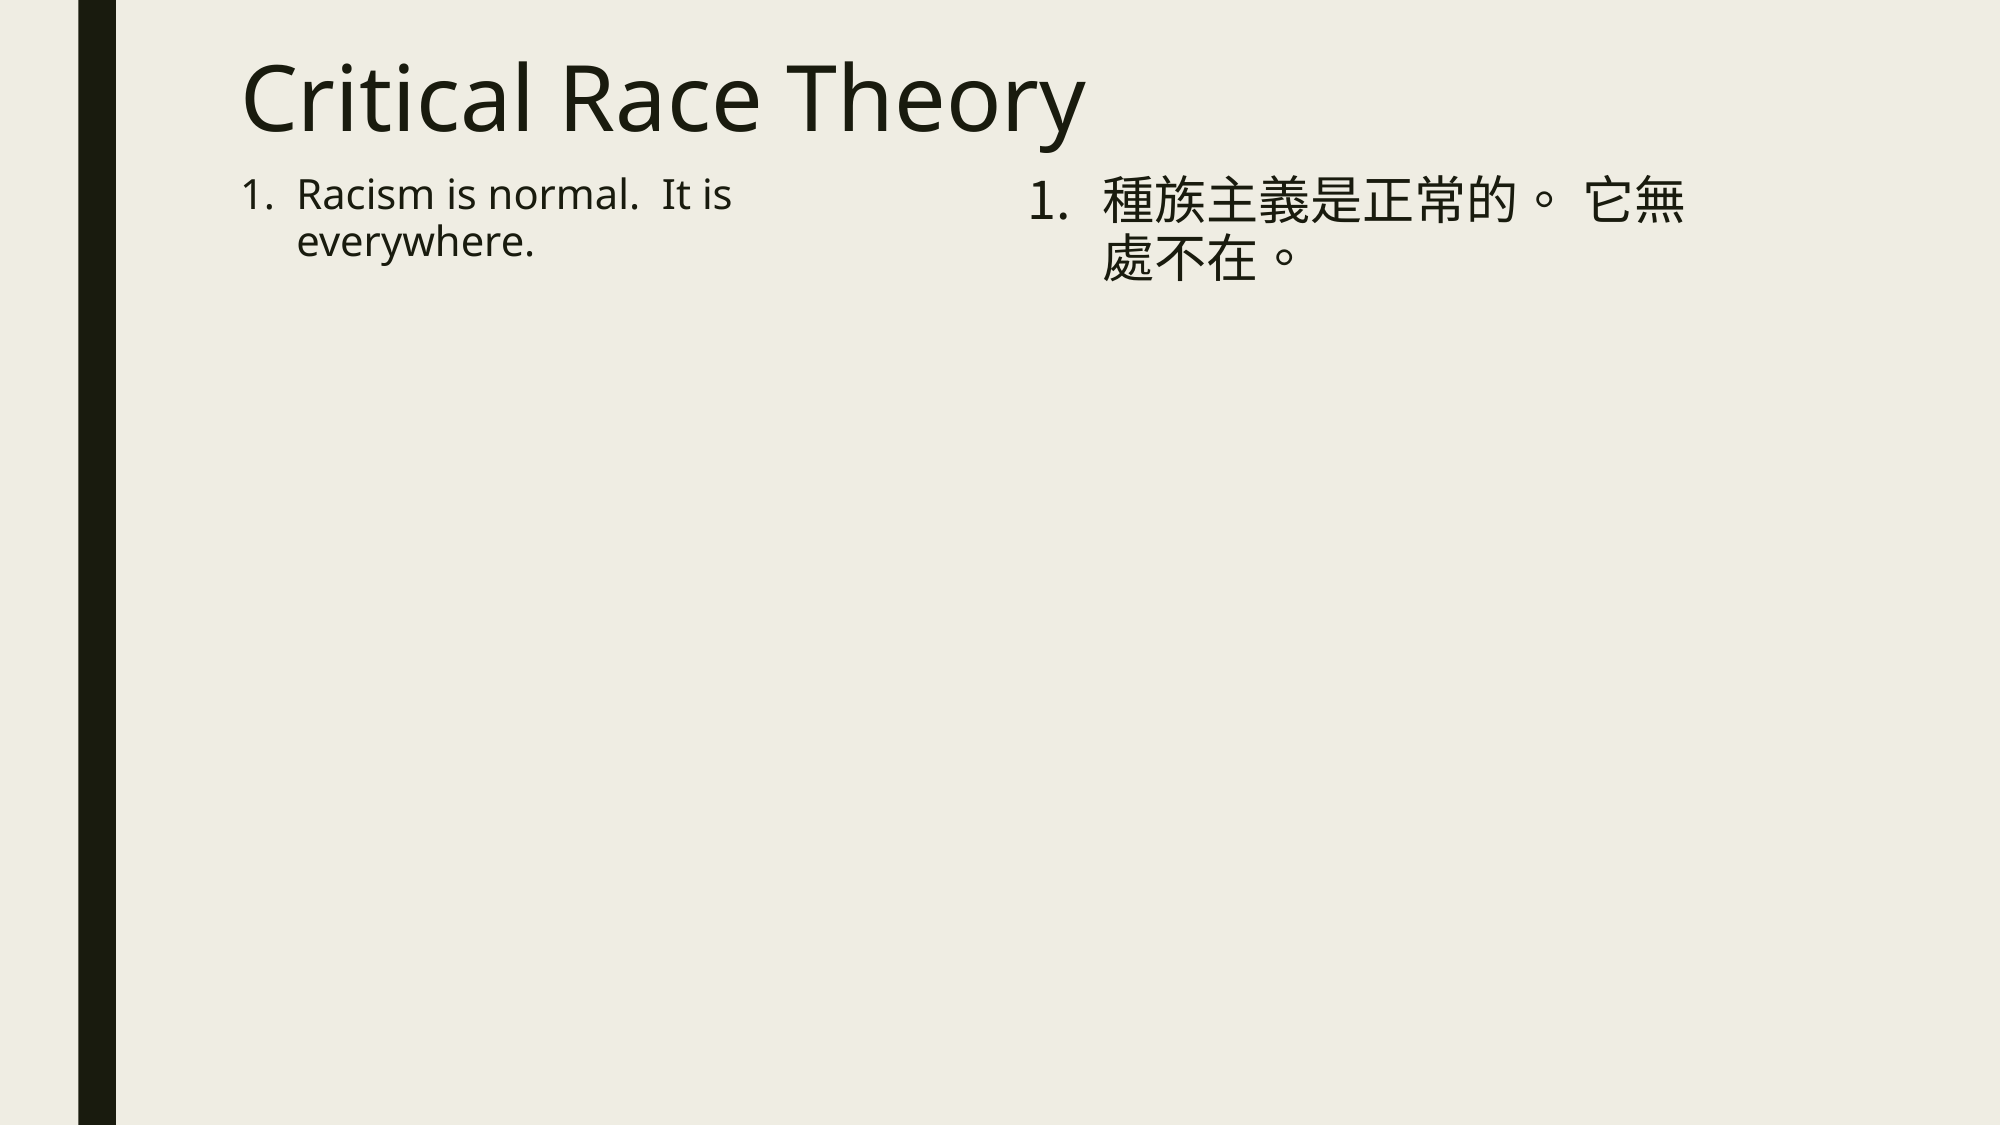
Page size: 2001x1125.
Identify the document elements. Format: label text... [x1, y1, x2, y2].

text_box 種族主義是正常的。 它無處不在。 [1012, 164, 1730, 1125]
title Critical Race Theory [225, 46, 1800, 162]
list Racism is normal. It is everywhere. [225, 164, 943, 1125]
